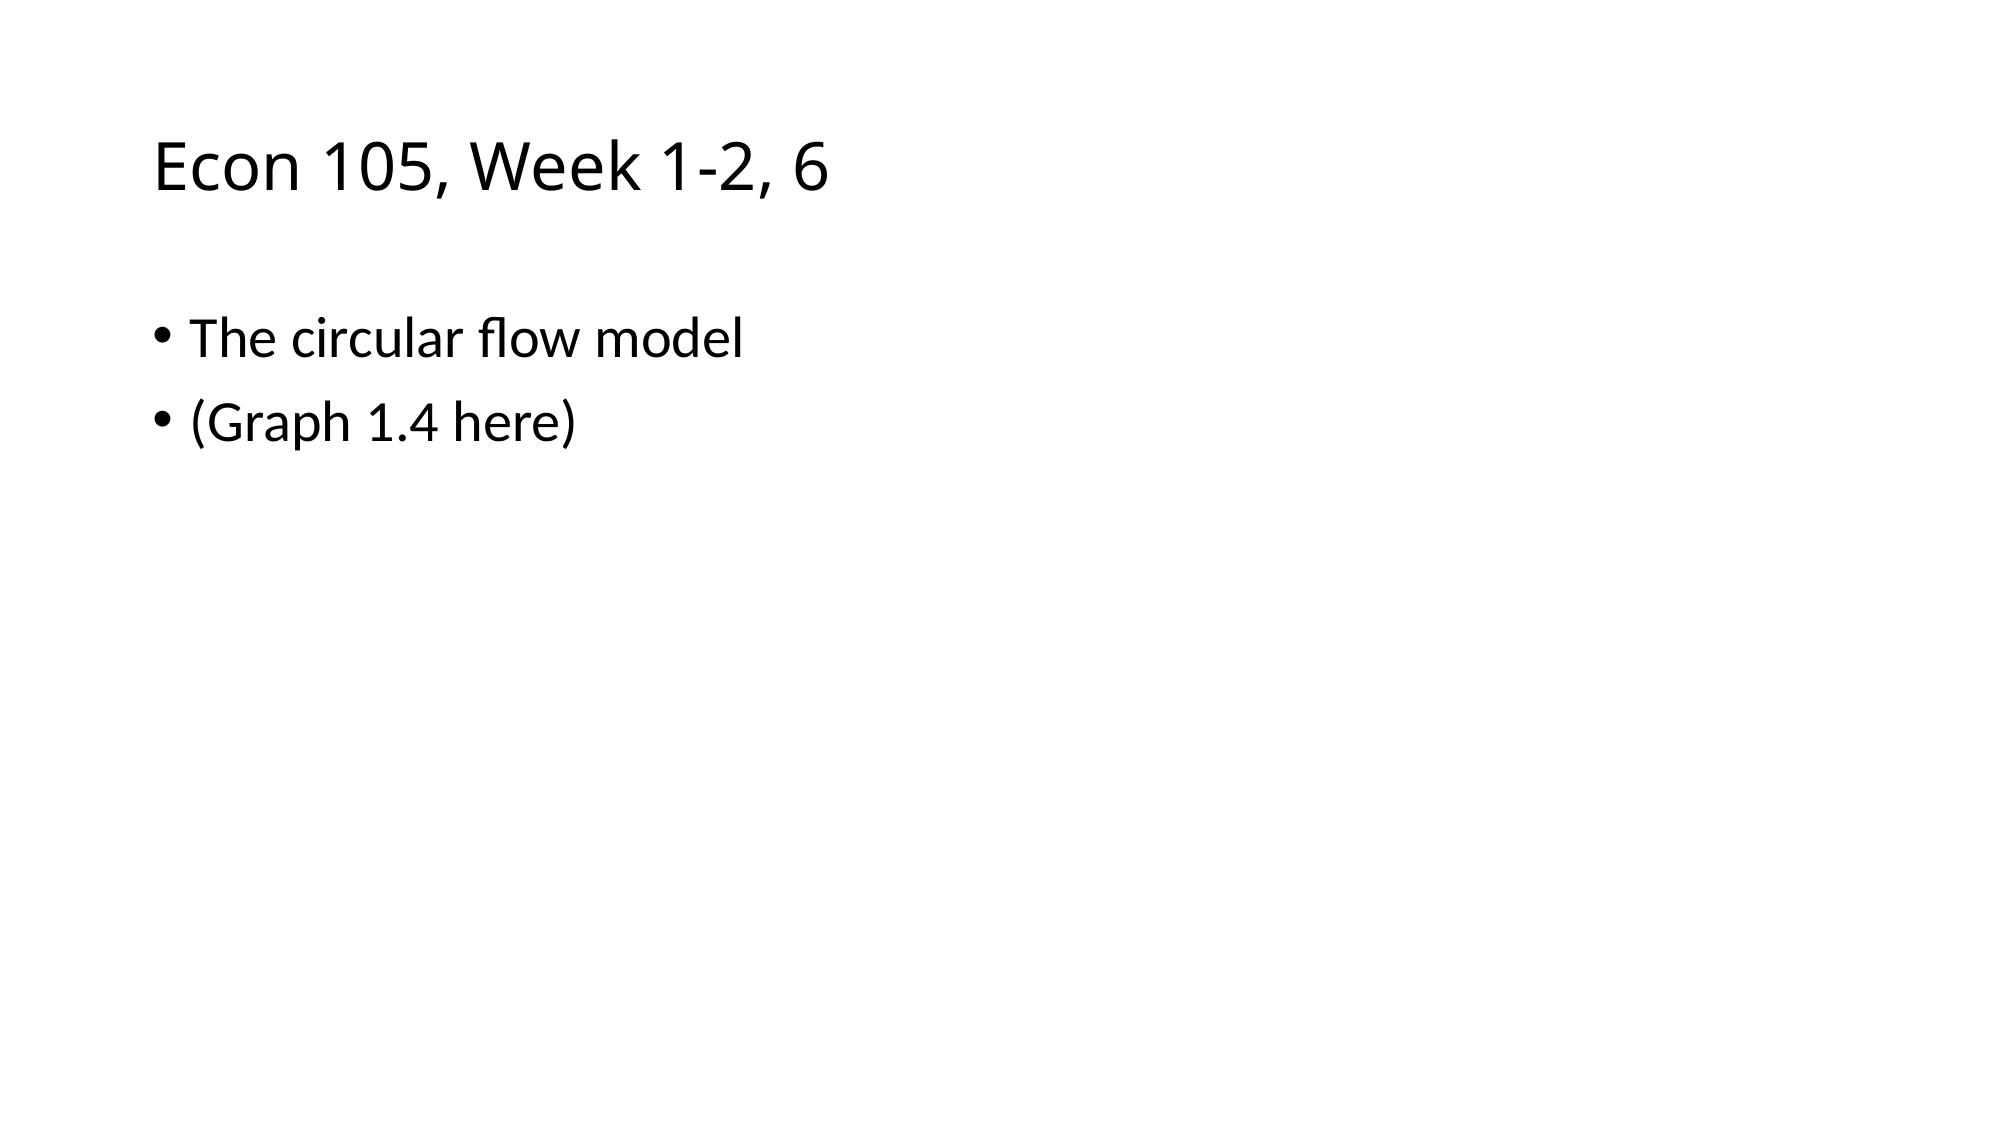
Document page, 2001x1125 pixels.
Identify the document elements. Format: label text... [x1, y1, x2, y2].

title Econ 105, Week 1-2, 6 [137, 59, 1863, 278]
list The circular flow model (Graph 1.4 here) [137, 299, 1863, 1014]
